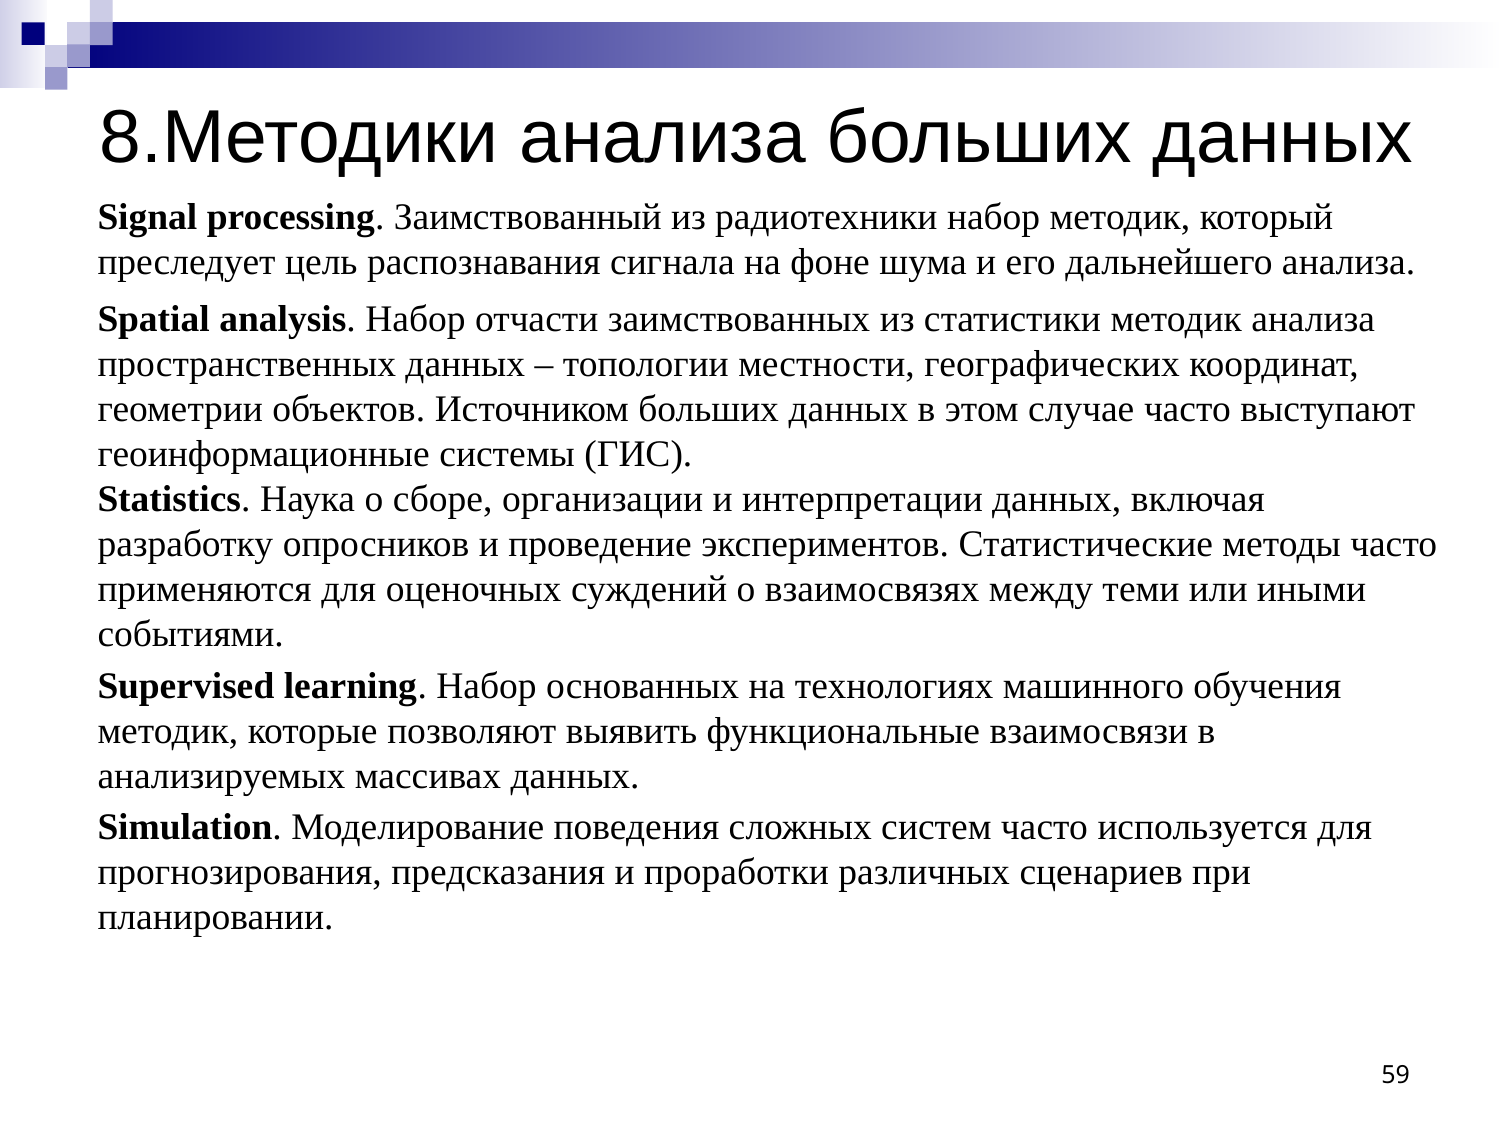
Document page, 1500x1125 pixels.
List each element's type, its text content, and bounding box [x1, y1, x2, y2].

title 8.Методики анализа больших данных [76, 78, 1437, 188]
slide_number 59 [1074, 1025, 1425, 1100]
text_box Signal processing. Заимствованный из радиотехники набор методик, который преследует цель распознавания сигнала на фоне шума и его дальнейшего анализа. Spatial analysis. Набор отчасти заимствованных из статистики методик анализа пространственных данных – топологии местности, географических координат, геометрии объектов. Источником больших данных в этом случае часто выступают геоинформационные системы (ГИС). Statistics. Наука о сборе, организации и интерпретации данных, включая разработку опросников и проведение экспериментов. Статистические методы часто применяются для оценочных суждений о взаимосвязях между теми или иными событиями. Supervised learning. Набор основанных на технологиях машинного обучения методик, которые позволяют выявить функциональные взаимосвязи в анализируемых массивах данных. Simulation. Моделирование поведения сложных систем часто используется для прогнозирования, предсказания и проработки различных сценариев при планировании. [82, 184, 1459, 945]
